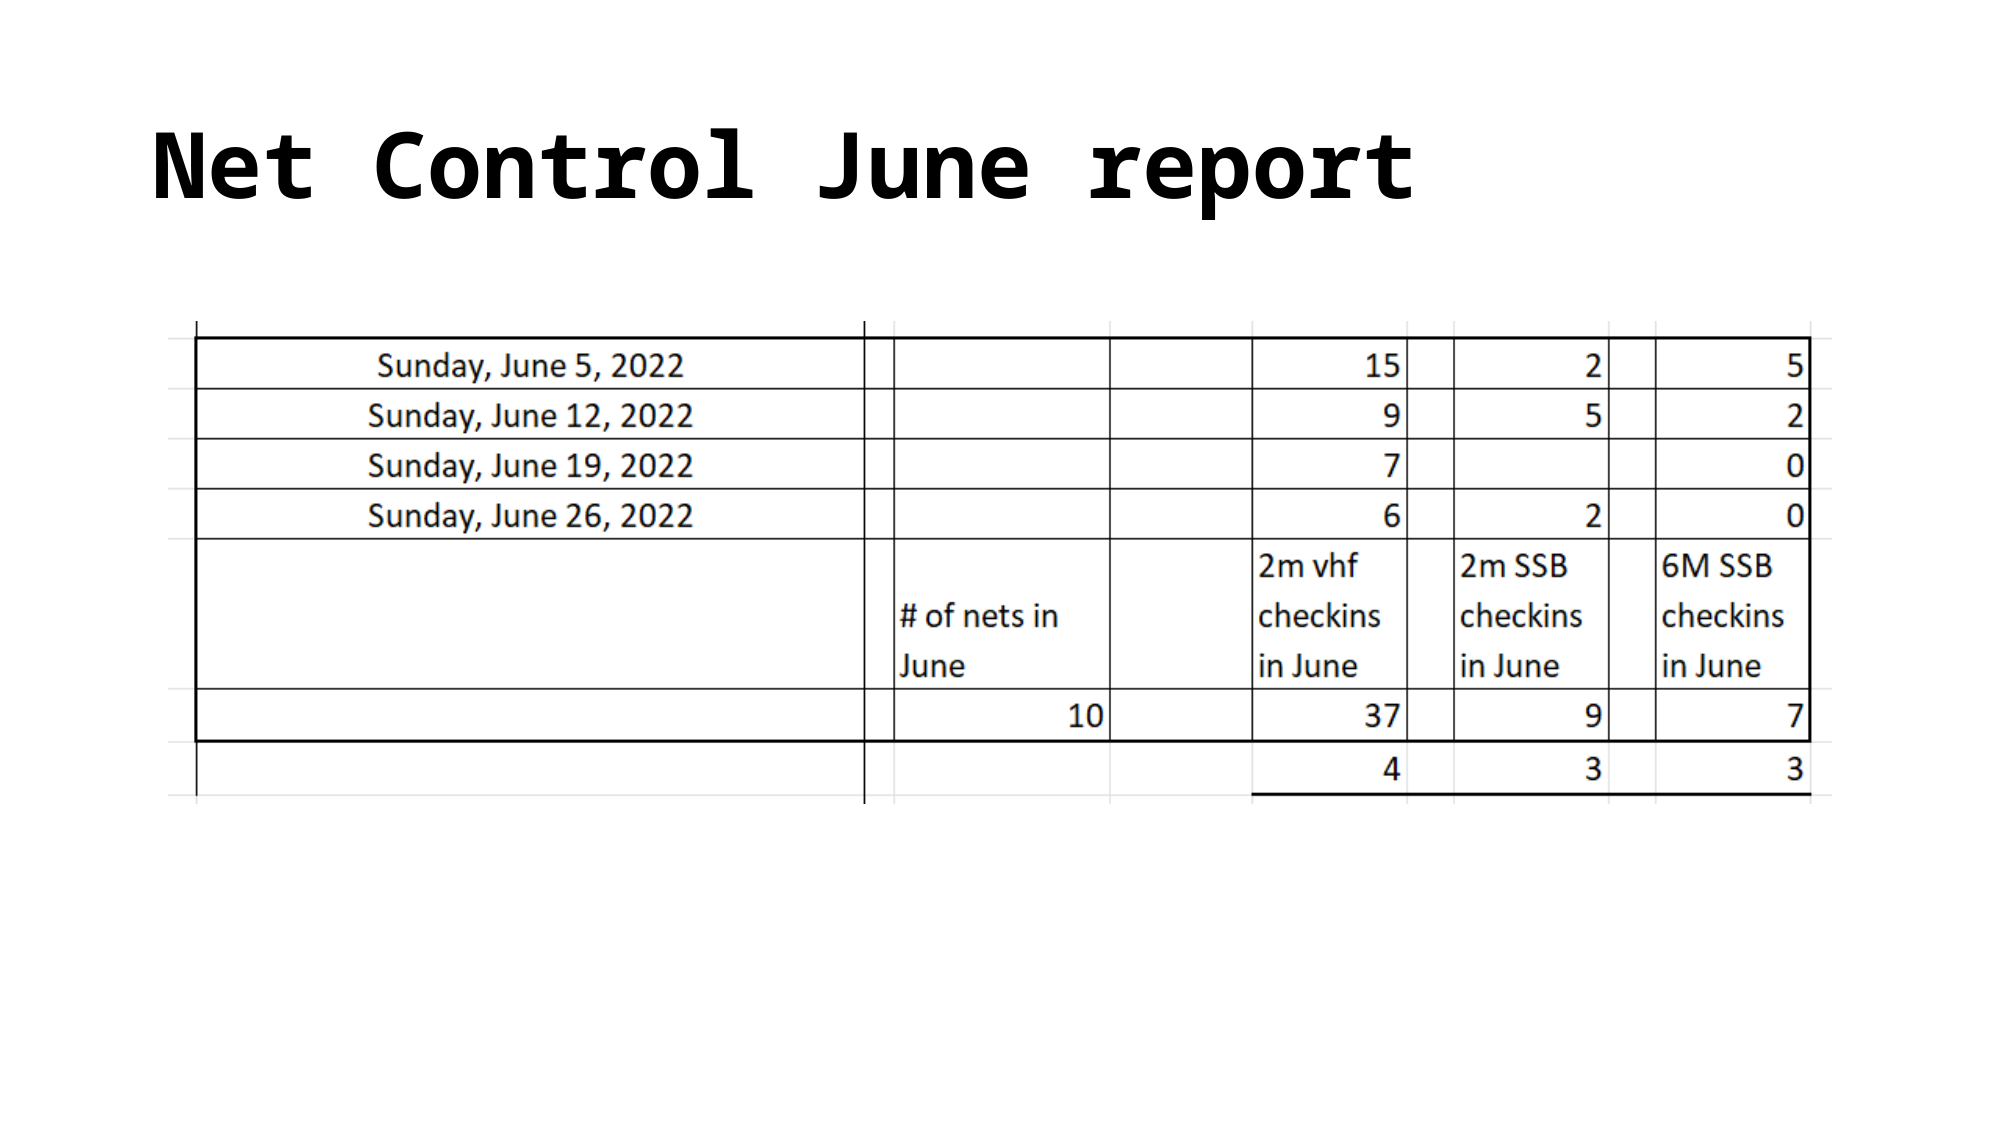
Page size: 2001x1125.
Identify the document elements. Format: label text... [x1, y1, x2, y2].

title Net Control June report [137, 59, 1863, 278]
picture [168, 321, 1832, 804]
